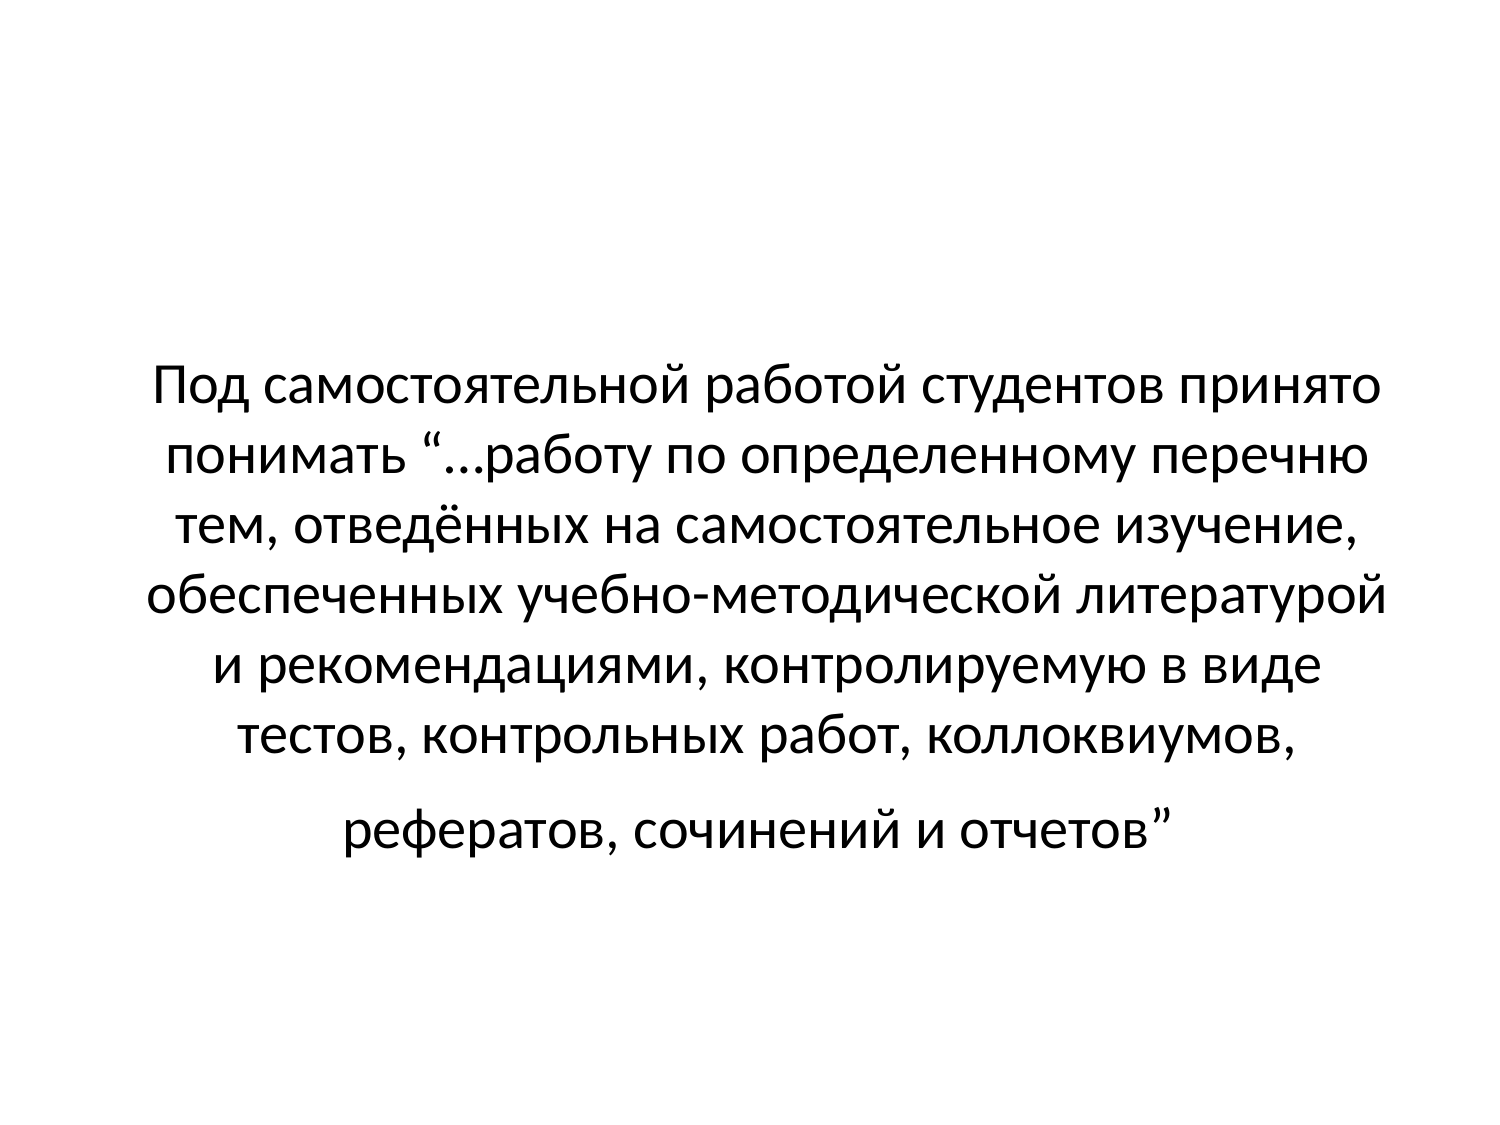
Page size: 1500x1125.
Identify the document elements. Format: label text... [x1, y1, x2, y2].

text_box Под самостоятельной работой студентов принято понимать “…работу по определенному перечню тем, отведённых на самостоятельное изучение, обеспеченных учебно-методической литературой и рекомендациями, контролируемую в виде тестов, контрольных работ, коллоквиумов, рефератов, сочинений и отчетов” [123, 338, 1412, 873]
